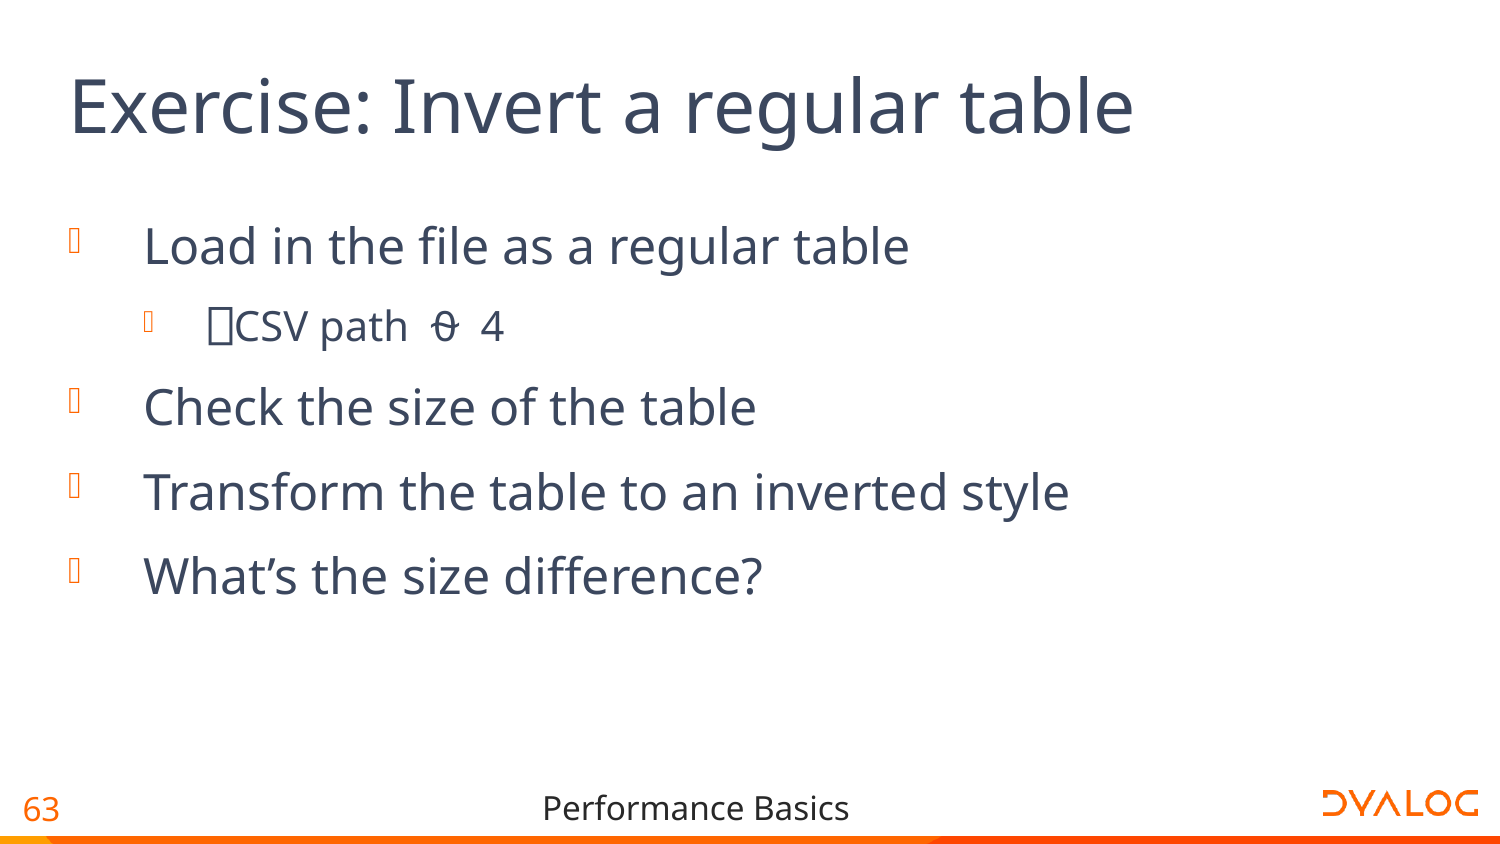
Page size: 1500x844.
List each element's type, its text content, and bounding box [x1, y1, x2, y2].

list Load in the file as a regular table ⎕CSV path ⍬ 4 Check the size of the table Transform the table to an inverted style What’s the size difference? [53, 207, 1412, 740]
title Exercise: Invert a regular table [53, 43, 1421, 157]
picture [0, 836, 1500, 844]
picture [1323, 790, 1478, 816]
